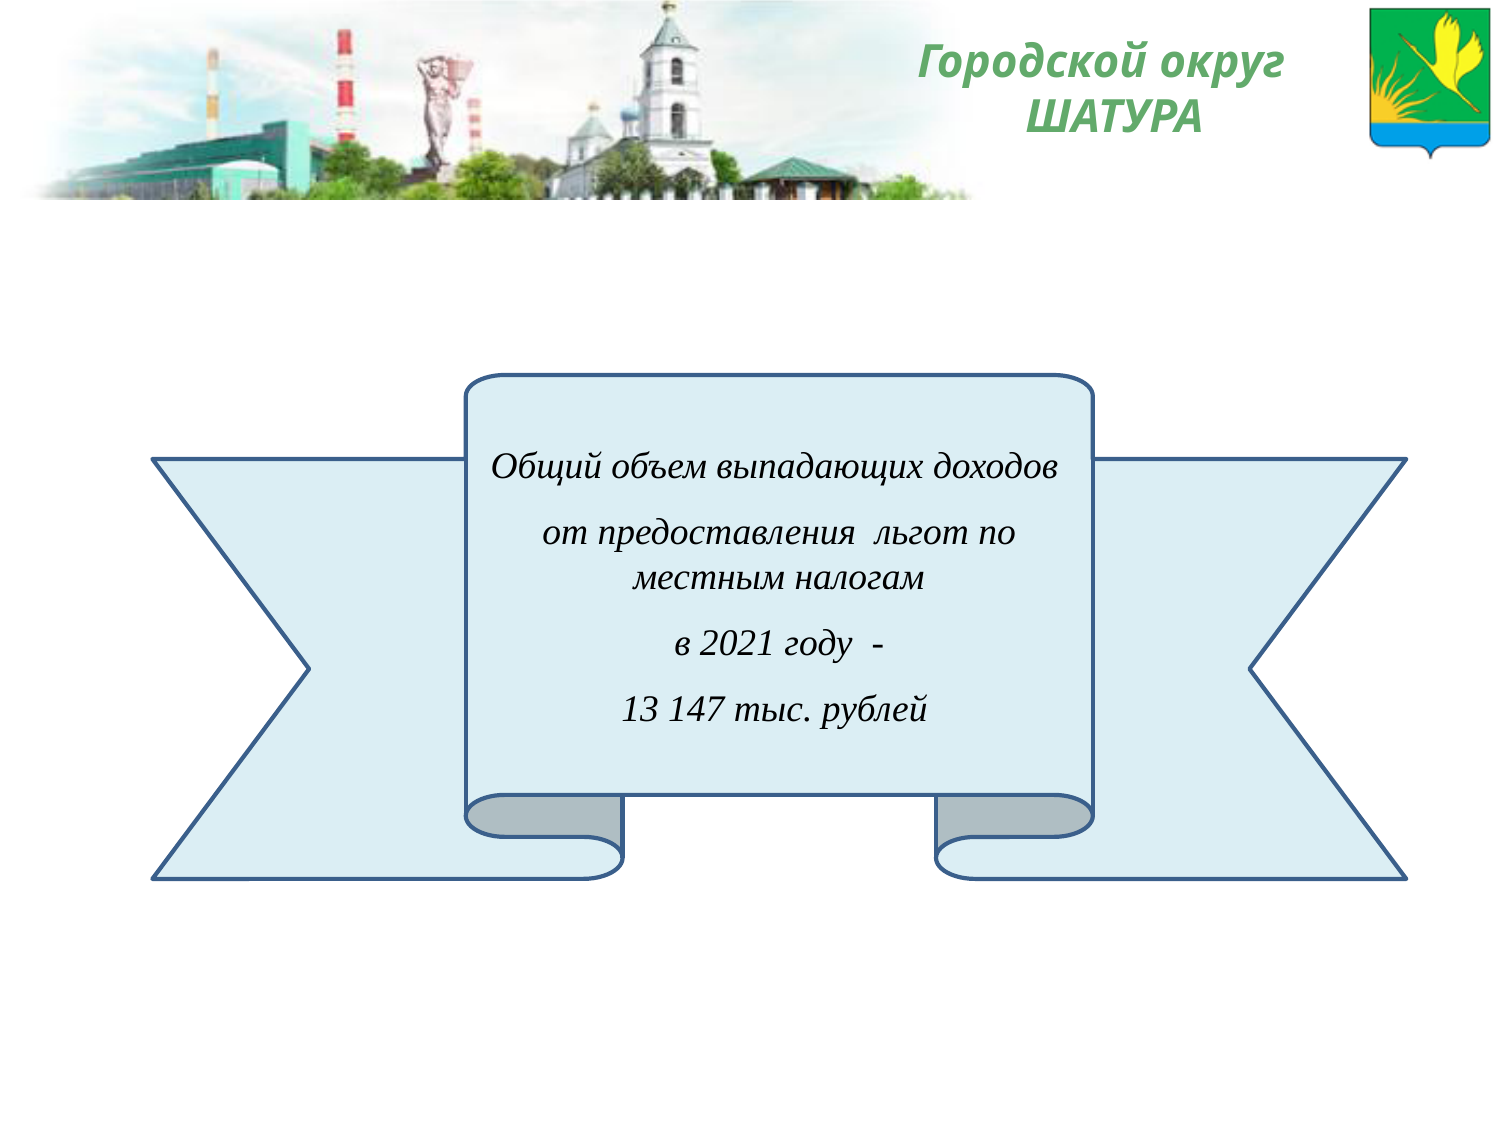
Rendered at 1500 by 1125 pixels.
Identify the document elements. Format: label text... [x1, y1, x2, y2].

text_box Городской округ ШАТУРА [988, 24, 1357, 149]
picture [0, 0, 985, 200]
table_header 100 [938, 797, 1090, 846]
picture [1362, 0, 1500, 165]
text_box Общий объем выпадающих доходов от предоставления льгот по местным налогам в 2021 году - 13 147 тыс. рублей [150, 372, 1409, 882]
table_header 100 [468, 797, 620, 846]
